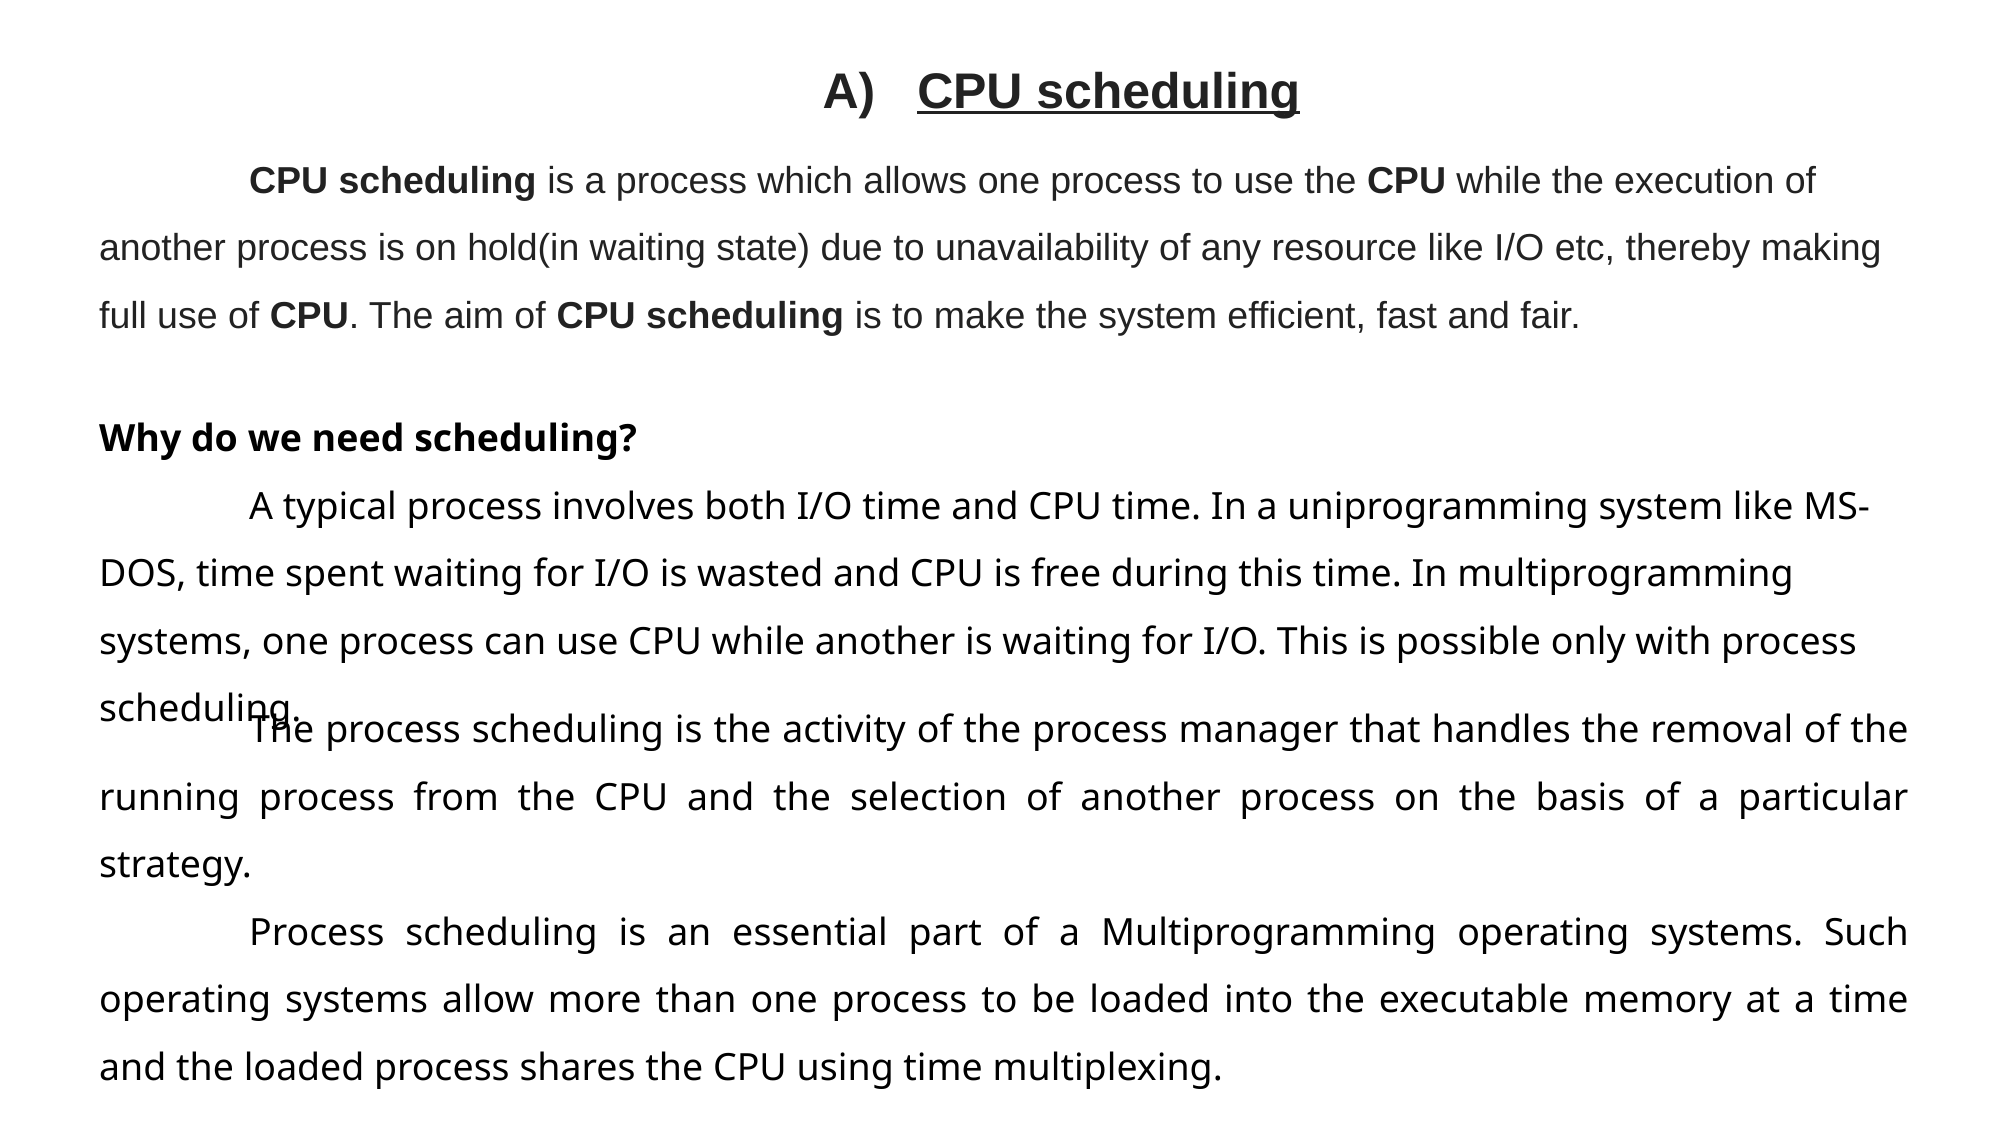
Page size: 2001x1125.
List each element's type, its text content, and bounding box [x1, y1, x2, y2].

text_box CPU scheduling is a process which allows one process to use the CPU while the execution of another process is on hold(in waiting state) due to unavailability of any resource like I/O etc, thereby making full use of CPU. The aim of CPU scheduling is to make the system efficient, fast and fair. [84, 125, 1897, 344]
text_box Why do we need scheduling? A typical process involves both I/O time and CPU time. In a uniprogramming system like MS-DOS, time spent waiting for I/O is wasted and CPU is free during this time. In multiprogramming systems, one process can use CPU while another is waiting for I/O. This is possible only with process scheduling. [84, 384, 1897, 675]
text_box The process scheduling is the activity of the process manager that handles the removal of the running process from the CPU and the selection of another process on the basis of a particular strategy. Process scheduling is an essential part of a Multiprogramming operating systems. Such operating systems allow more than one process to be loaded into the executable memory at a time and the loaded process shares the CPU using time multiplexing. [84, 675, 1925, 1095]
text_box A) CPU scheduling [807, 50, 1316, 126]
